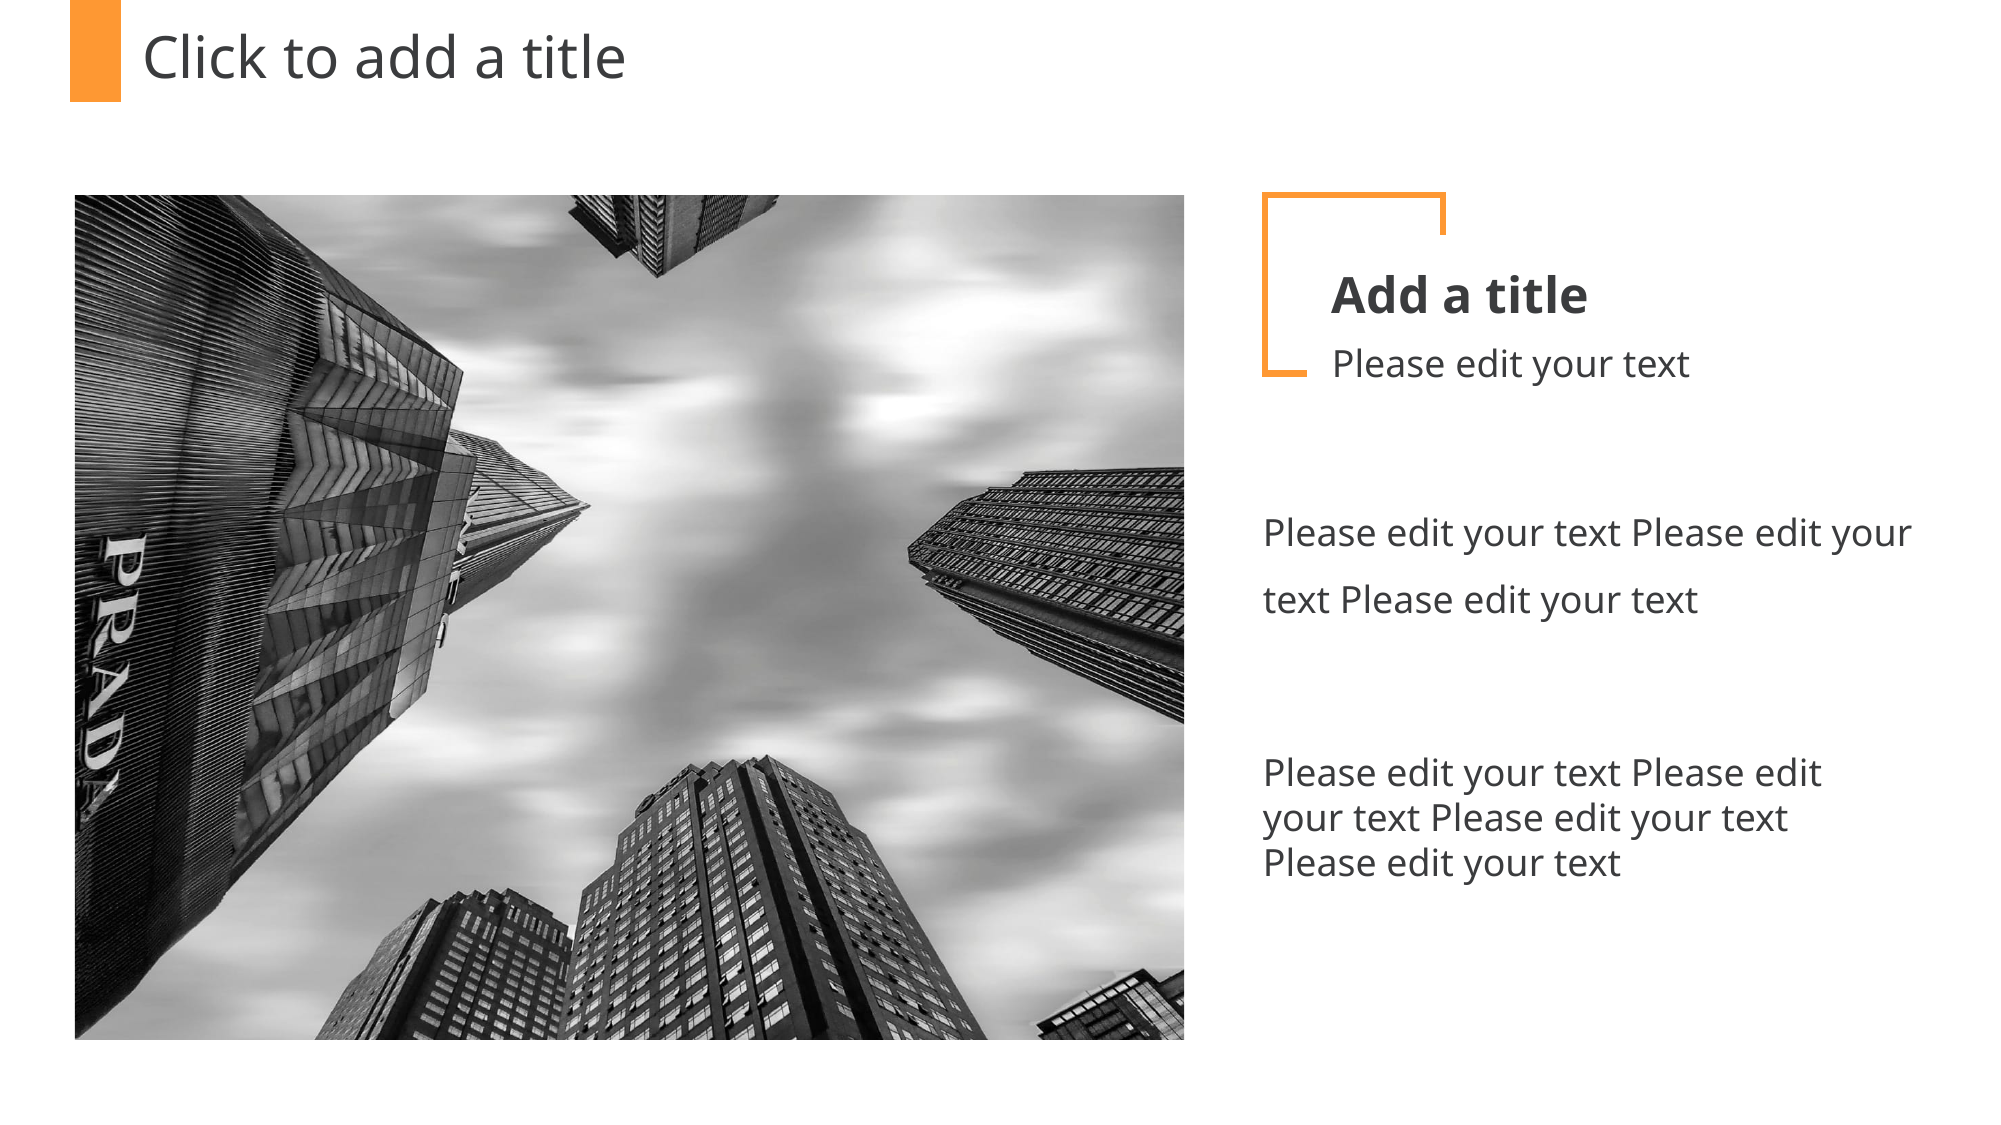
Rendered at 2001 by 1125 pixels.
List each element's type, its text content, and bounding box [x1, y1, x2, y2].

text_box Please edit your text Please edit your text Please edit your text Please edit your text [1248, 741, 1891, 892]
text_box Please edit your text Please edit your text Please edit your text [1248, 478, 1946, 629]
text_box [1264, 194, 1444, 374]
text_box Please edit your text [1317, 332, 1960, 393]
picture [74, 195, 1185, 1040]
text_box Add a title [1317, 256, 1761, 331]
text_box [1307, 235, 1761, 442]
text_box Click to add a title [127, 12, 740, 98]
text_box [70, 0, 121, 102]
